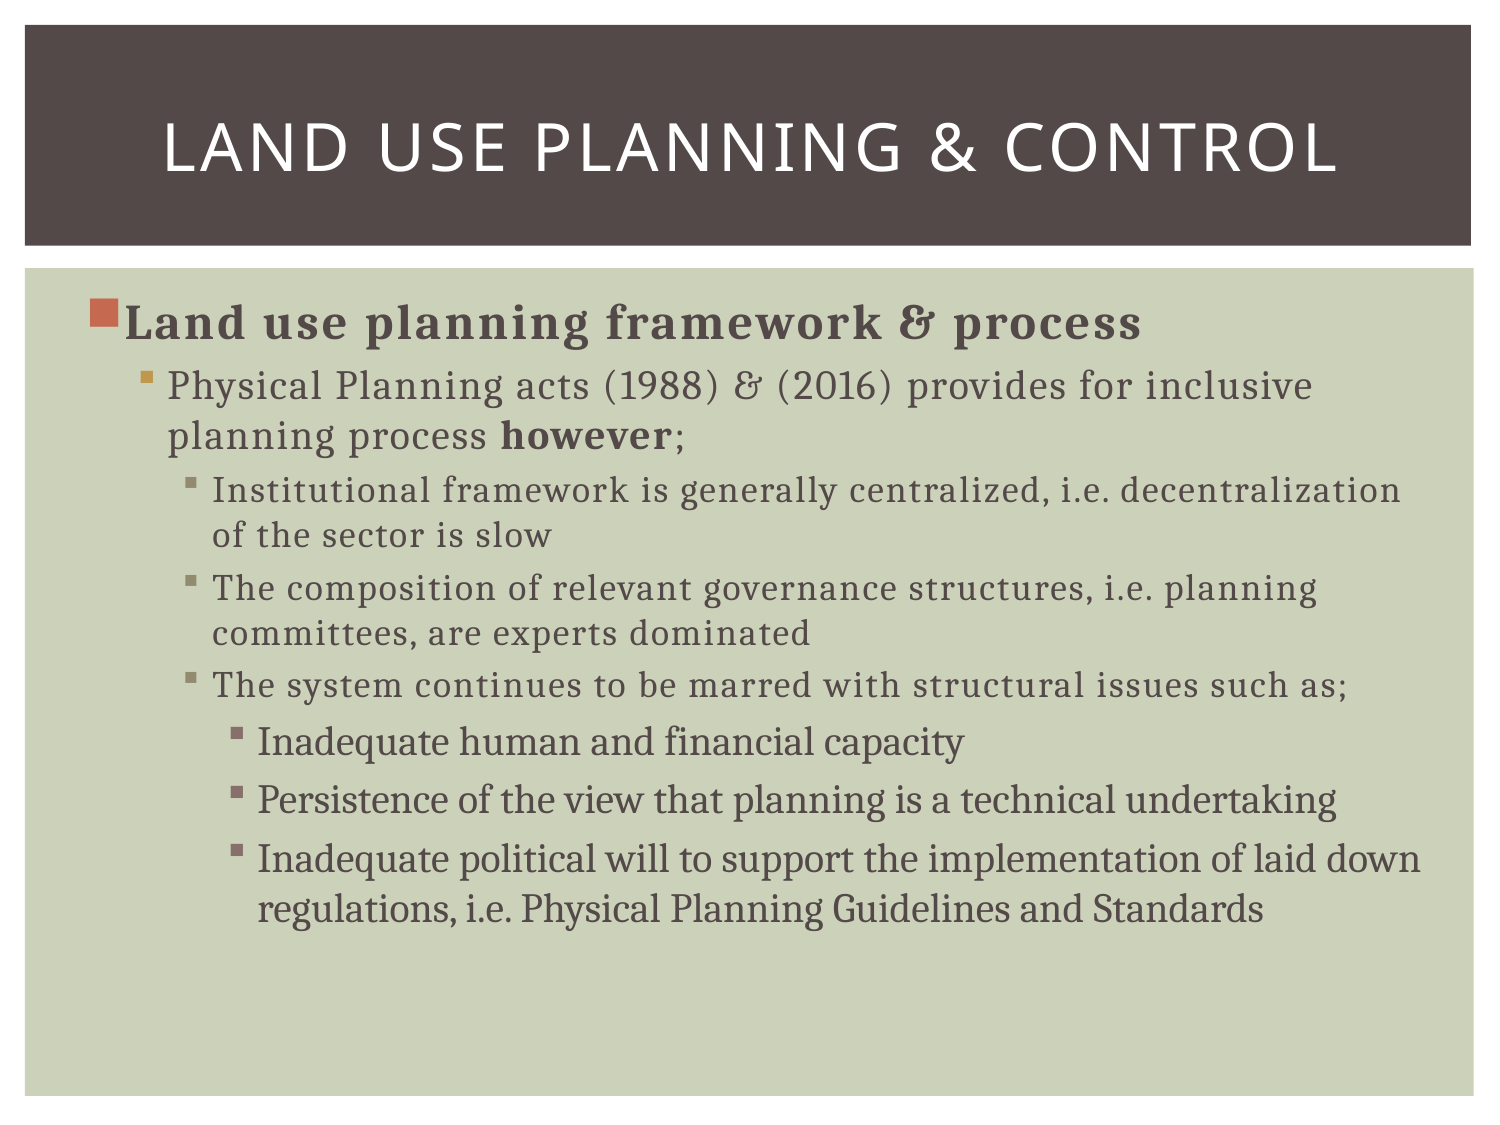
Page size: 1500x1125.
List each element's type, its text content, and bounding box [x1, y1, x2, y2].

title Land use planning & control [62, 58, 1438, 232]
list Land use planning framework & process Physical Planning acts (1988) & (2016) provides for inclusive planning process however; Institutional framework is generally centralized, i.e. decentralization of the sector is slow The composition of relevant governance structures, i.e. planning committees, are experts dominated The system continues to be marred with structural issues such as; Inadequate human and financial capacity Persistence of the view that planning is a technical undertaking Inadequate political will to support the implementation of laid down regulations, i.e. Physical Planning Guidelines and Standards [62, 281, 1442, 1005]
